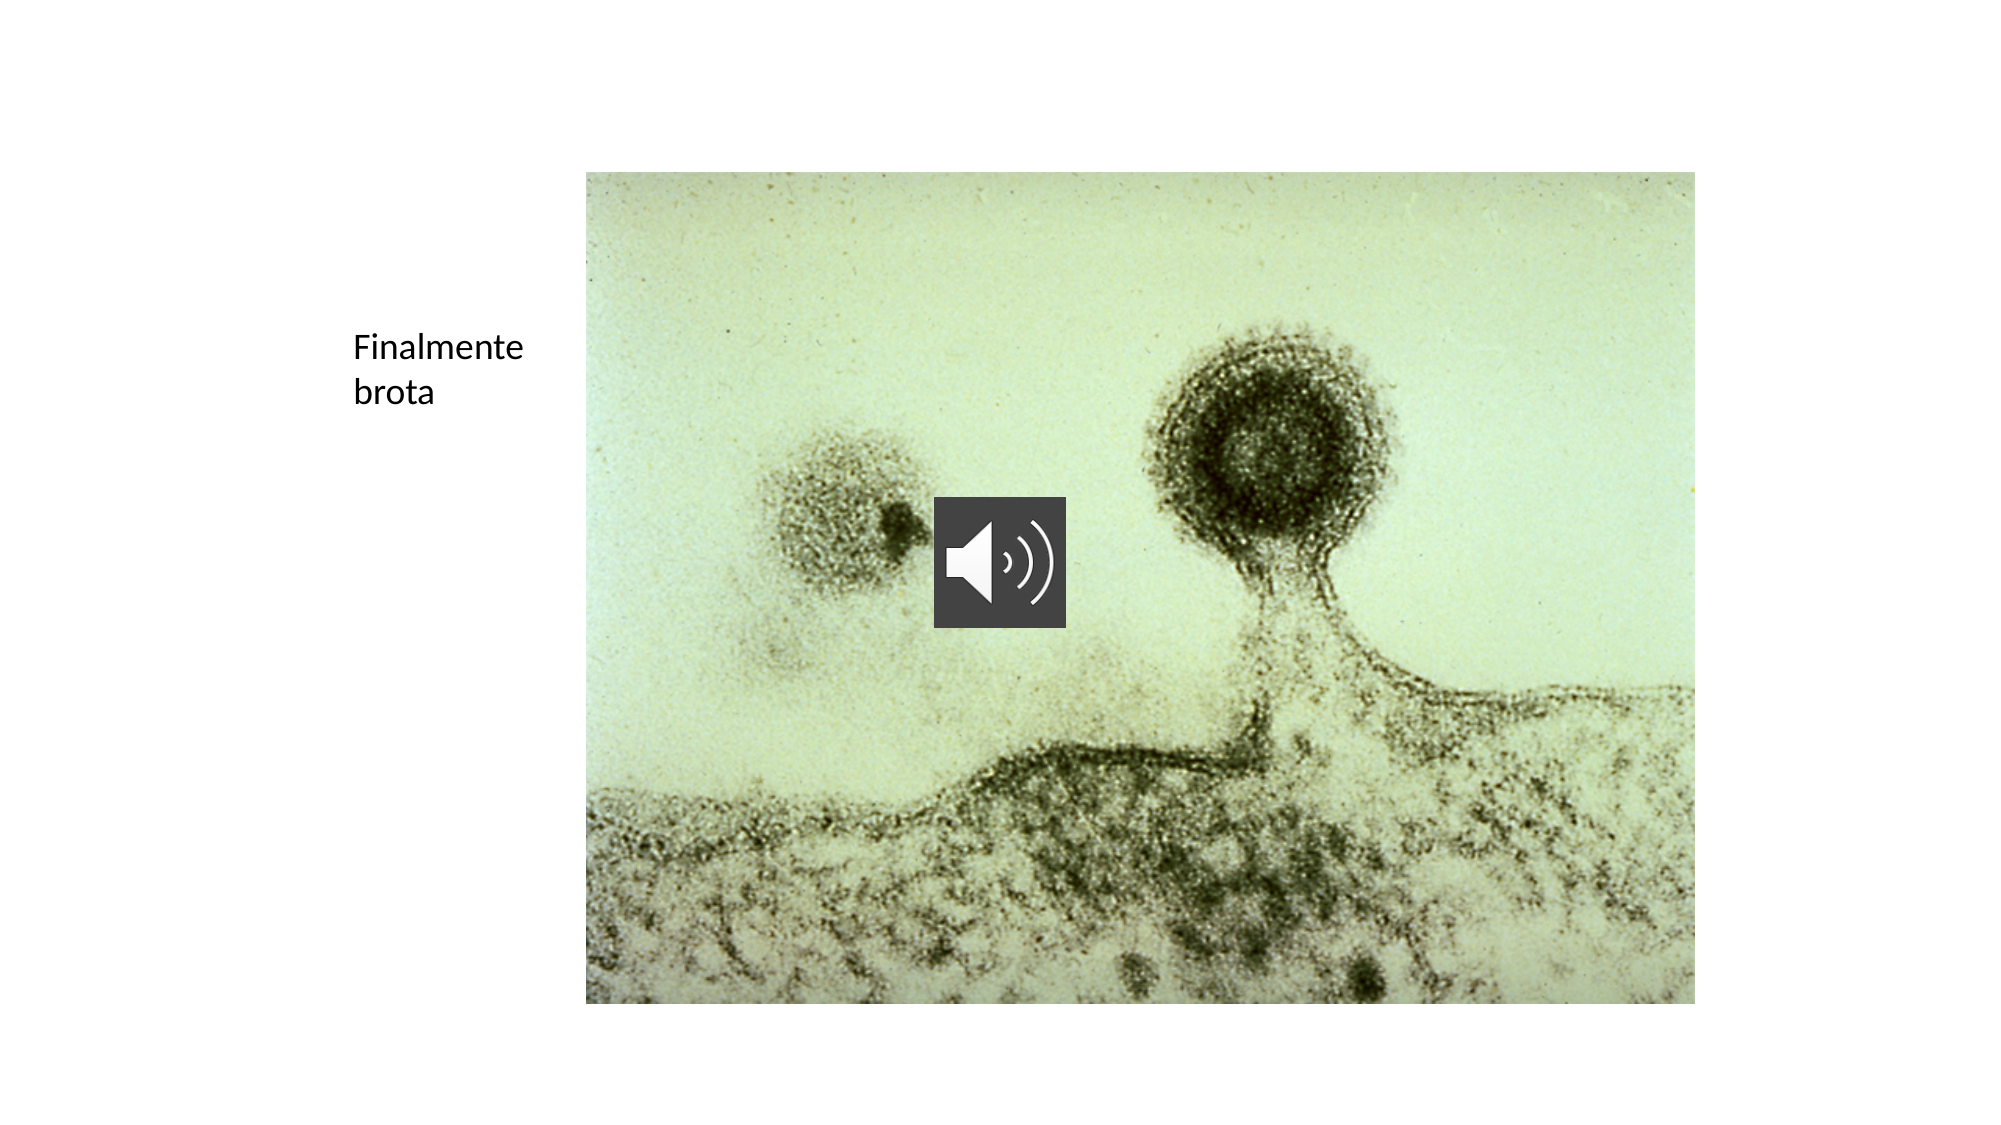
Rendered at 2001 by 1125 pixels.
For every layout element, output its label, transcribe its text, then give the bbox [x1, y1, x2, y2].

picture [586, 172, 1695, 1004]
text_box Finalmente brota [338, 314, 575, 419]
